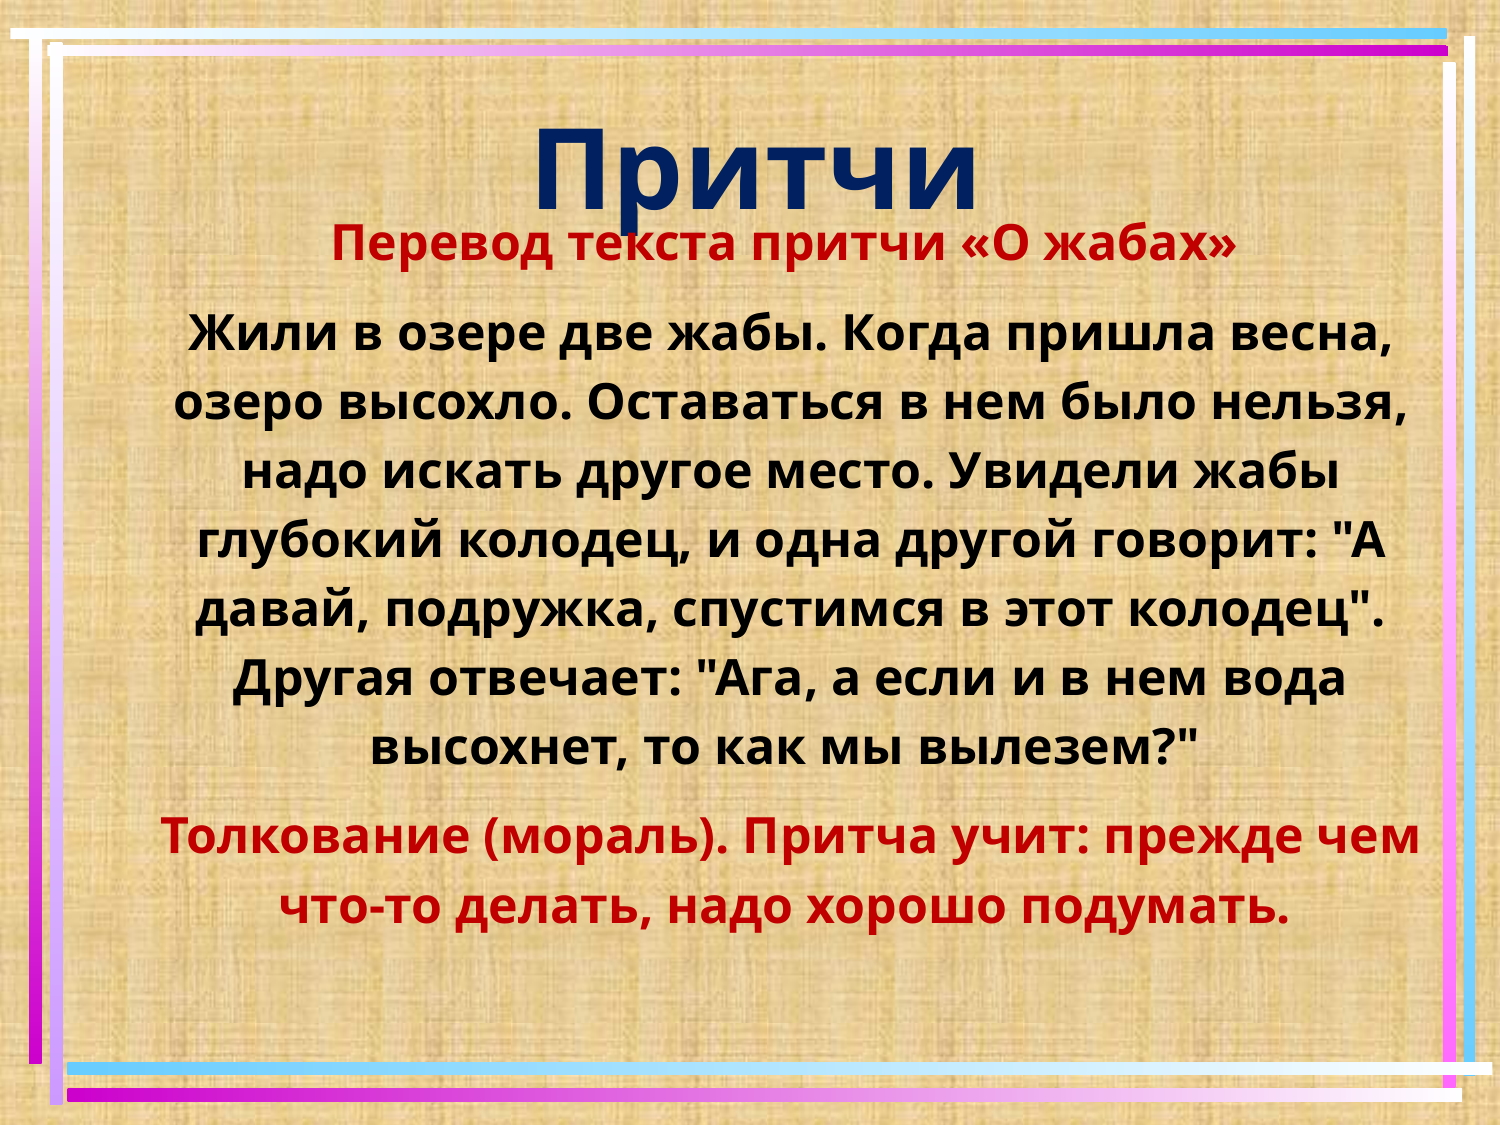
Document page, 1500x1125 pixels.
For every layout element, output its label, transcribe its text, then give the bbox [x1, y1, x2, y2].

text_box Перевод текста притчи «О жабах» Жили в озере две жабы. Когда пришла весна, озеро высохло. Оставаться в нем было нельзя, надо искать другое место. Увидели жабы глубокий колодец, и одна другой говорит: "А давай, подружка, спустимся в этот колодец". Другая отвечает: "Ага, а если и в нем вода высохнет, то как мы вылезем?" Толкование (мораль). Притча учит: прежде чем что-то делать, надо хорошо подумать. [123, 194, 1459, 941]
text_box Притчи [88, 89, 1424, 240]
picture [0, 0, 1500, 1125]
